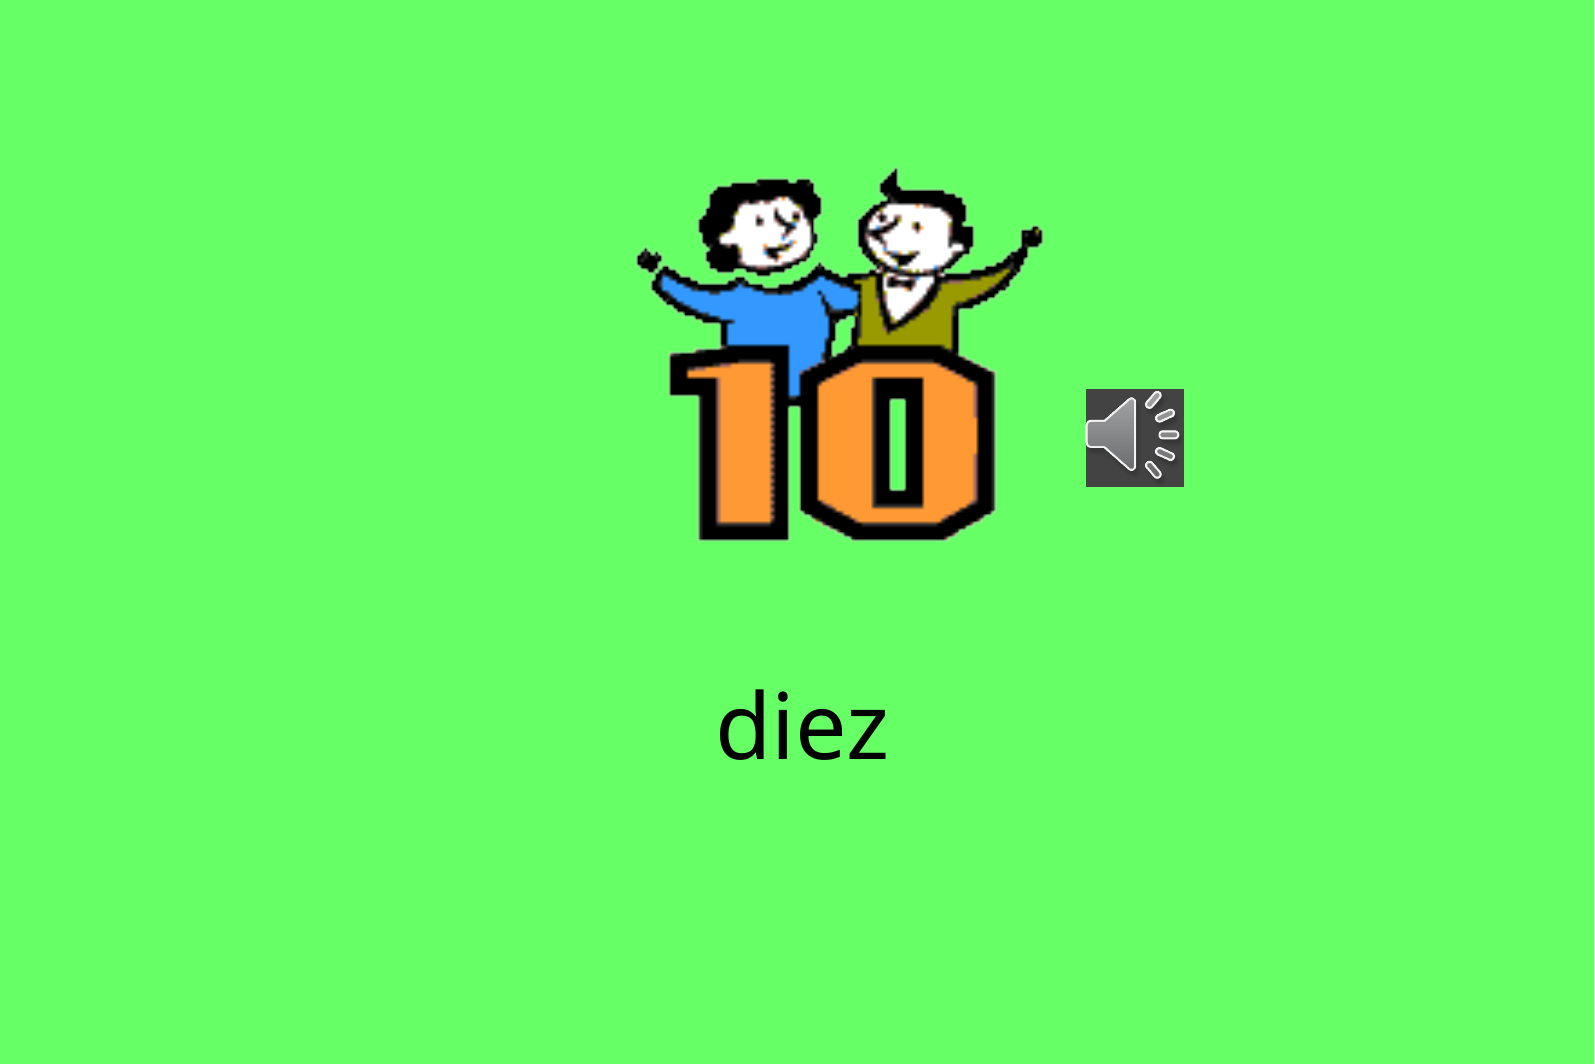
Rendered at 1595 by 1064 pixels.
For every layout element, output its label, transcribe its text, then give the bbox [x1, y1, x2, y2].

picture [609, 143, 1073, 607]
title diez [84, 631, 1520, 795]
picture [1084, 387, 1186, 489]
